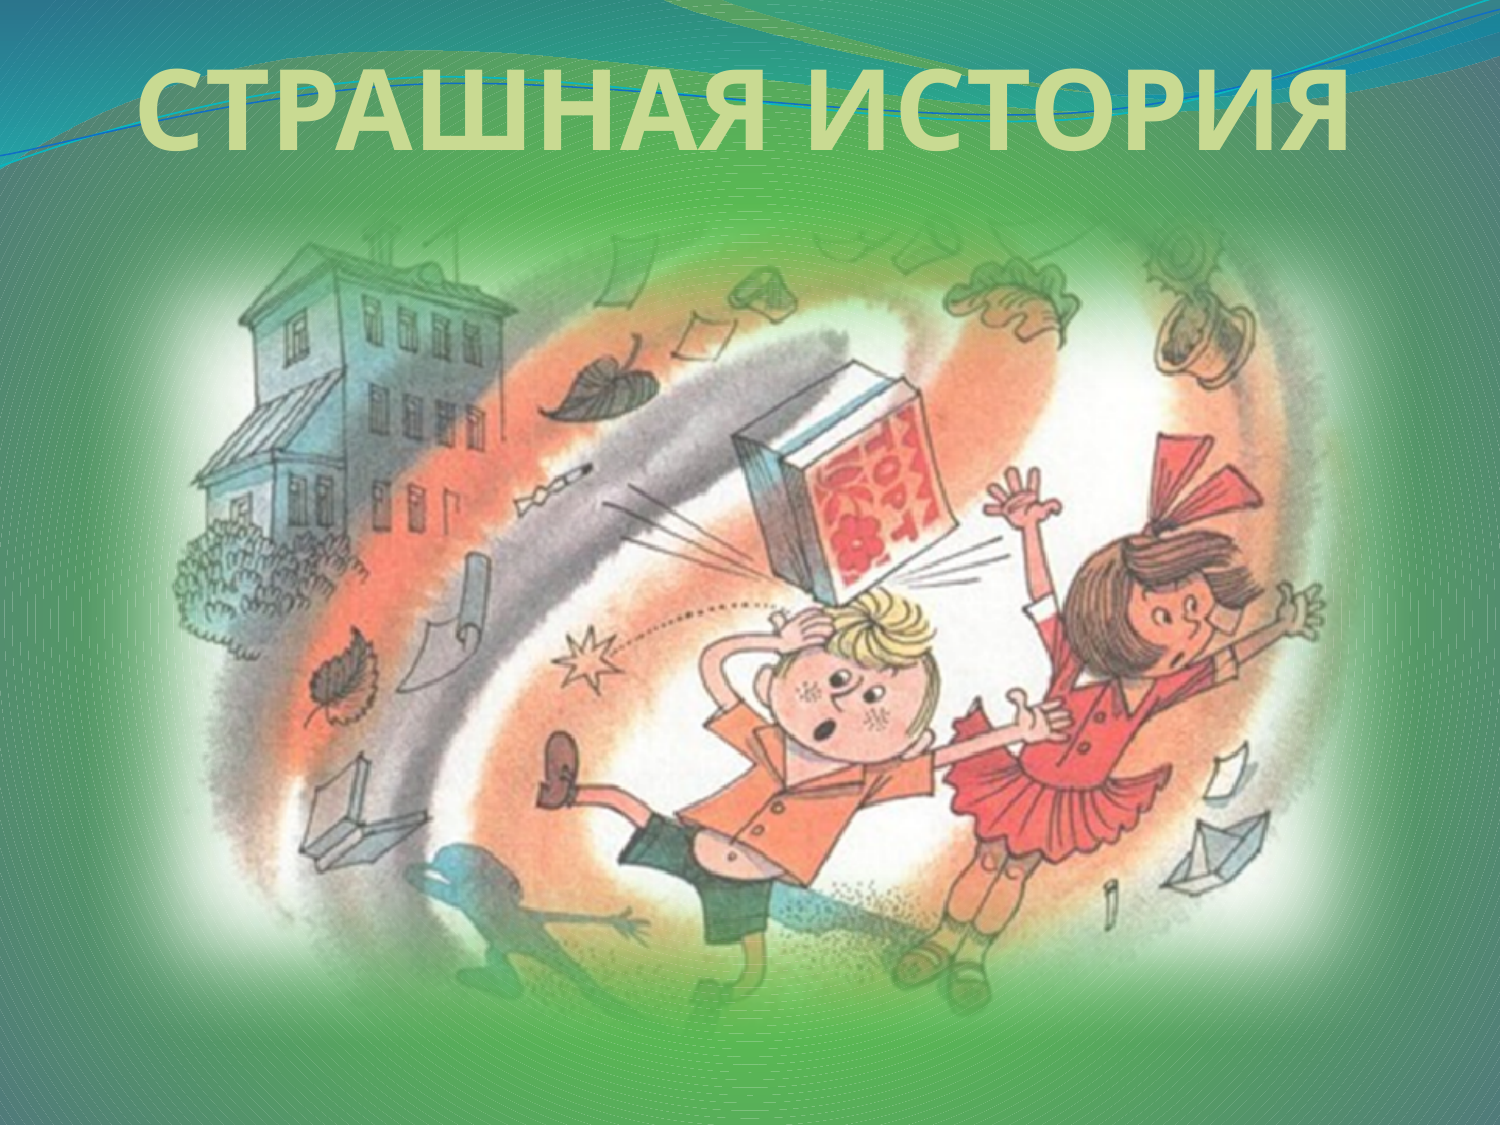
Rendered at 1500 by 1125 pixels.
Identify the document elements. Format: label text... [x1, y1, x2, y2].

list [64, 184, 1436, 1065]
title [82, 35, 1432, 184]
text_box СТРАШНАЯ ИСТОРИЯ [118, 30, 1373, 181]
